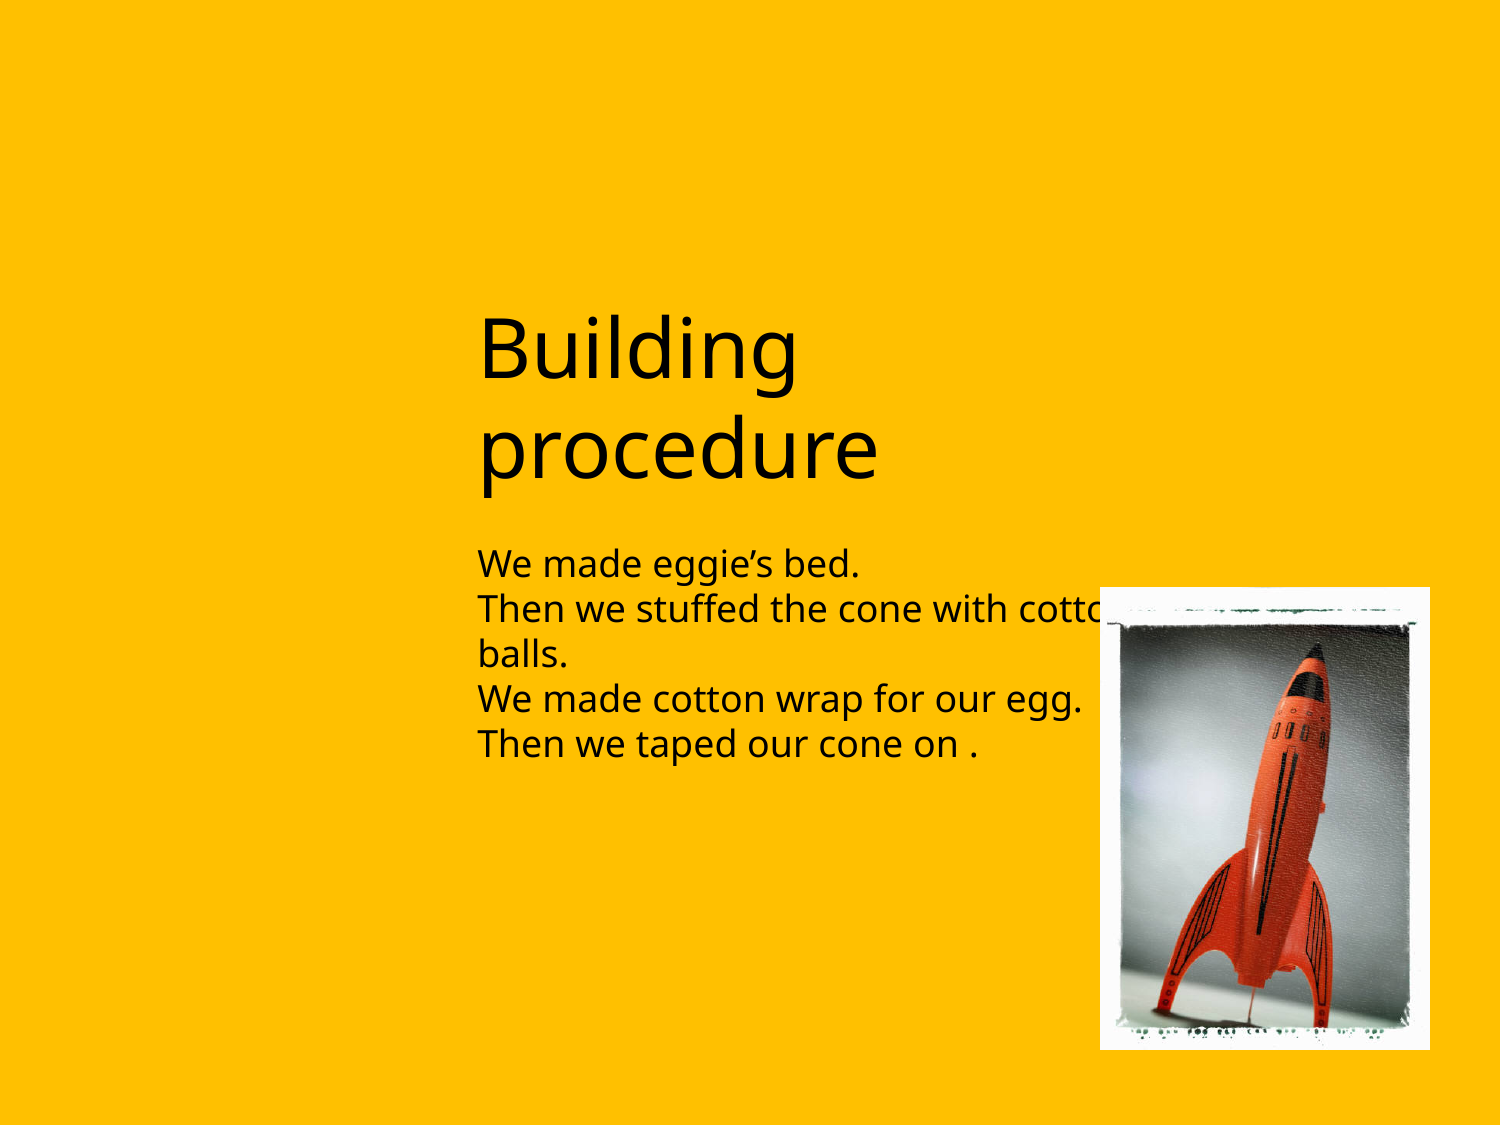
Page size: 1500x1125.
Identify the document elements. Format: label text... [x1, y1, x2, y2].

text_box Building procedure We made eggie’s bed. Then we stuffed the cone with cotton balls. We made cotton wrap for our egg. Then we taped our cone on . [462, 287, 1150, 773]
picture [1099, 587, 1430, 1050]
